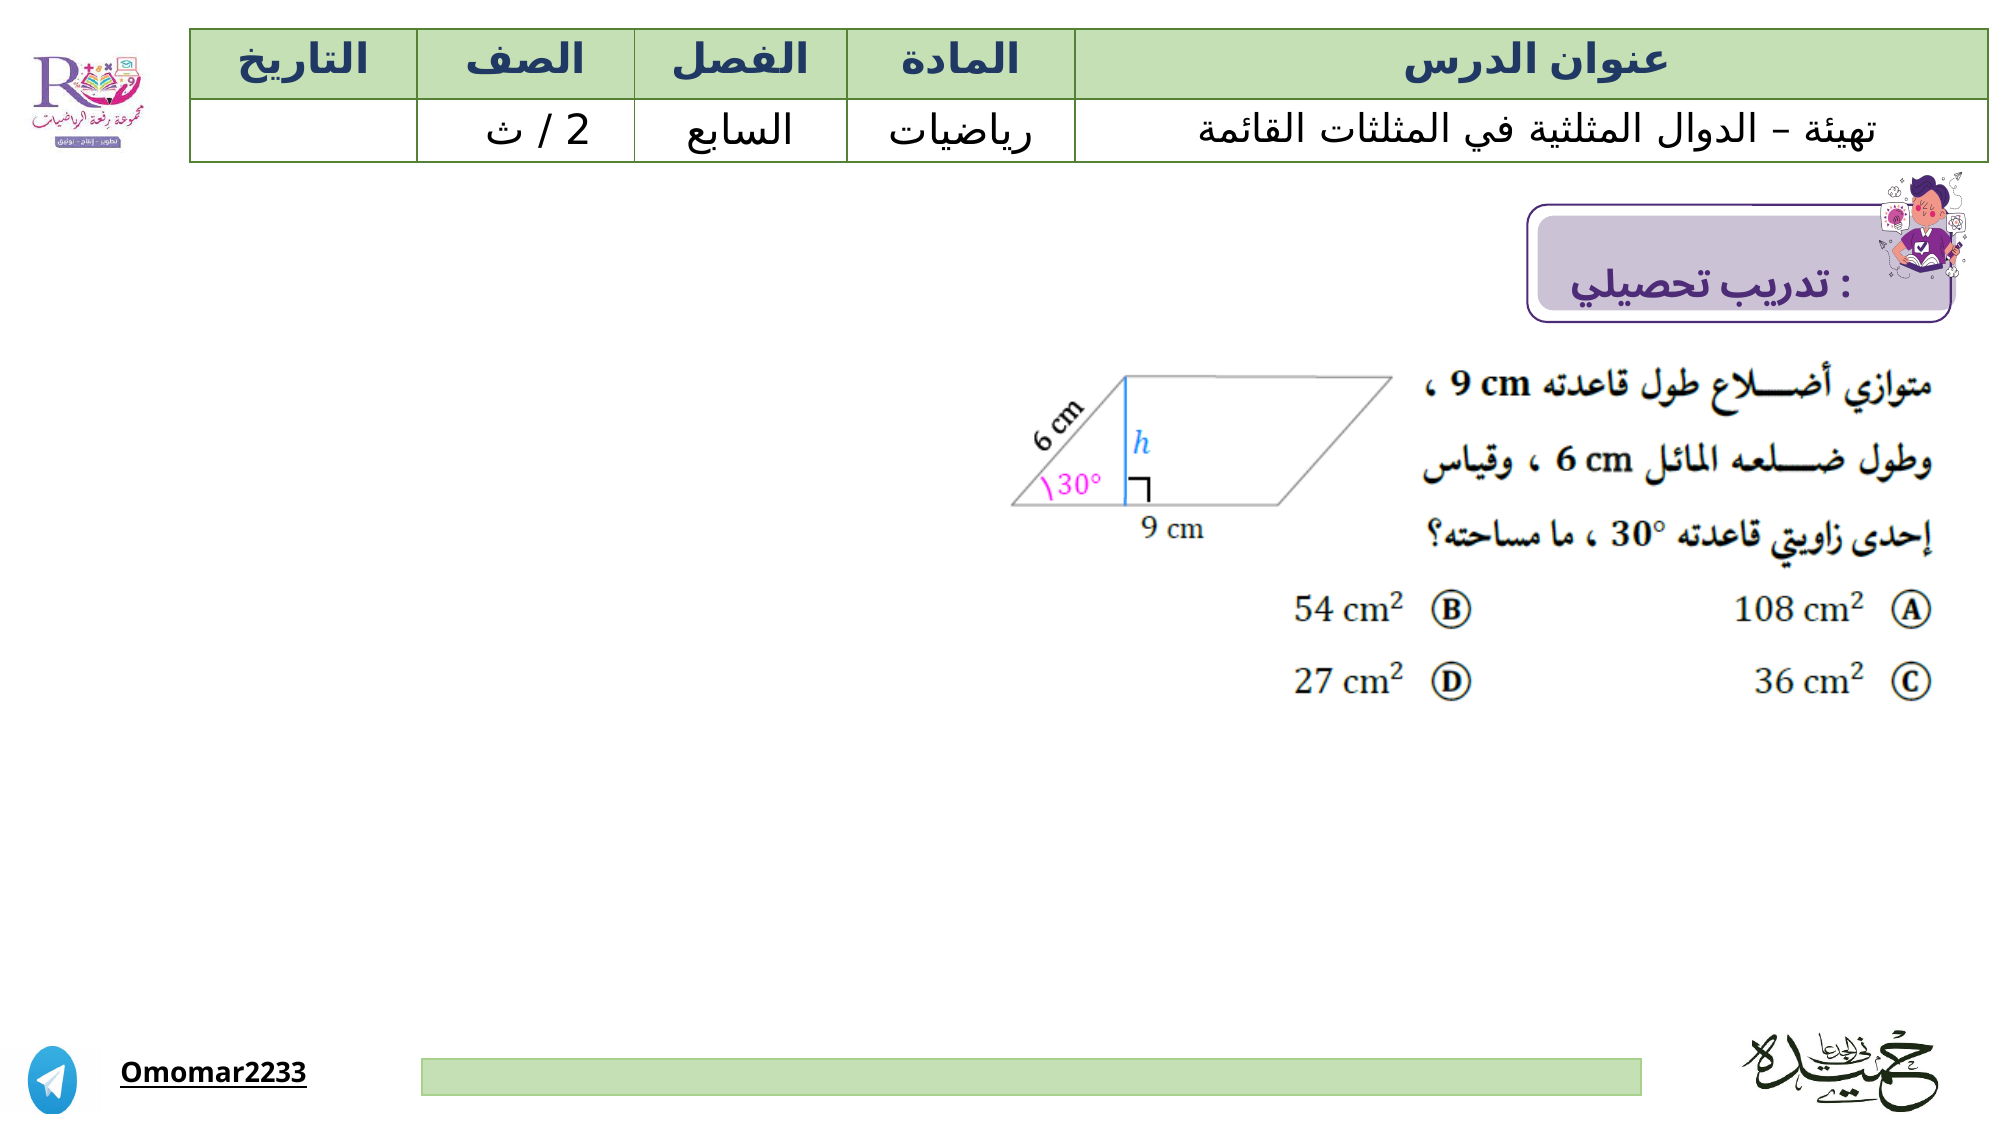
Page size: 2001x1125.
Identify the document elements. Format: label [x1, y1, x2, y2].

picture [0, 16, 175, 176]
text_box [1460, 172, 1973, 322]
picture [1734, 1023, 1973, 1116]
picture [980, 330, 1941, 720]
picture [0, 1046, 102, 1114]
